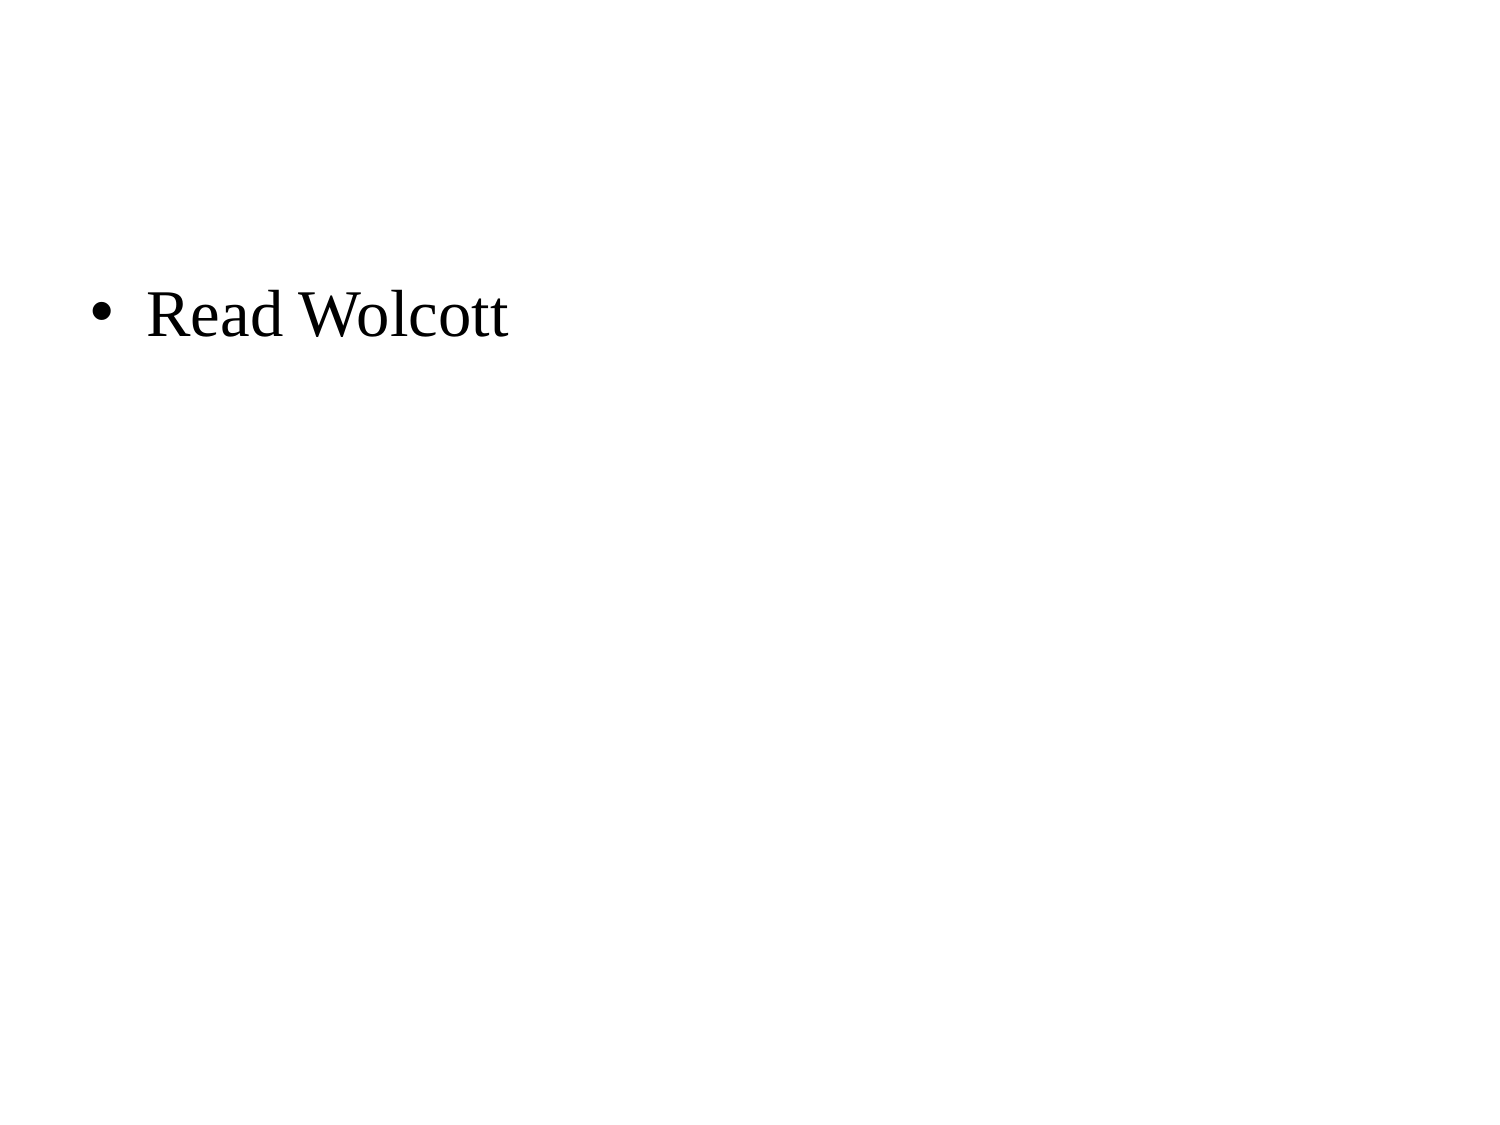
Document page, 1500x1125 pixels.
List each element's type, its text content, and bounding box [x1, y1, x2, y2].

list Read Wolcott [75, 262, 1425, 1005]
